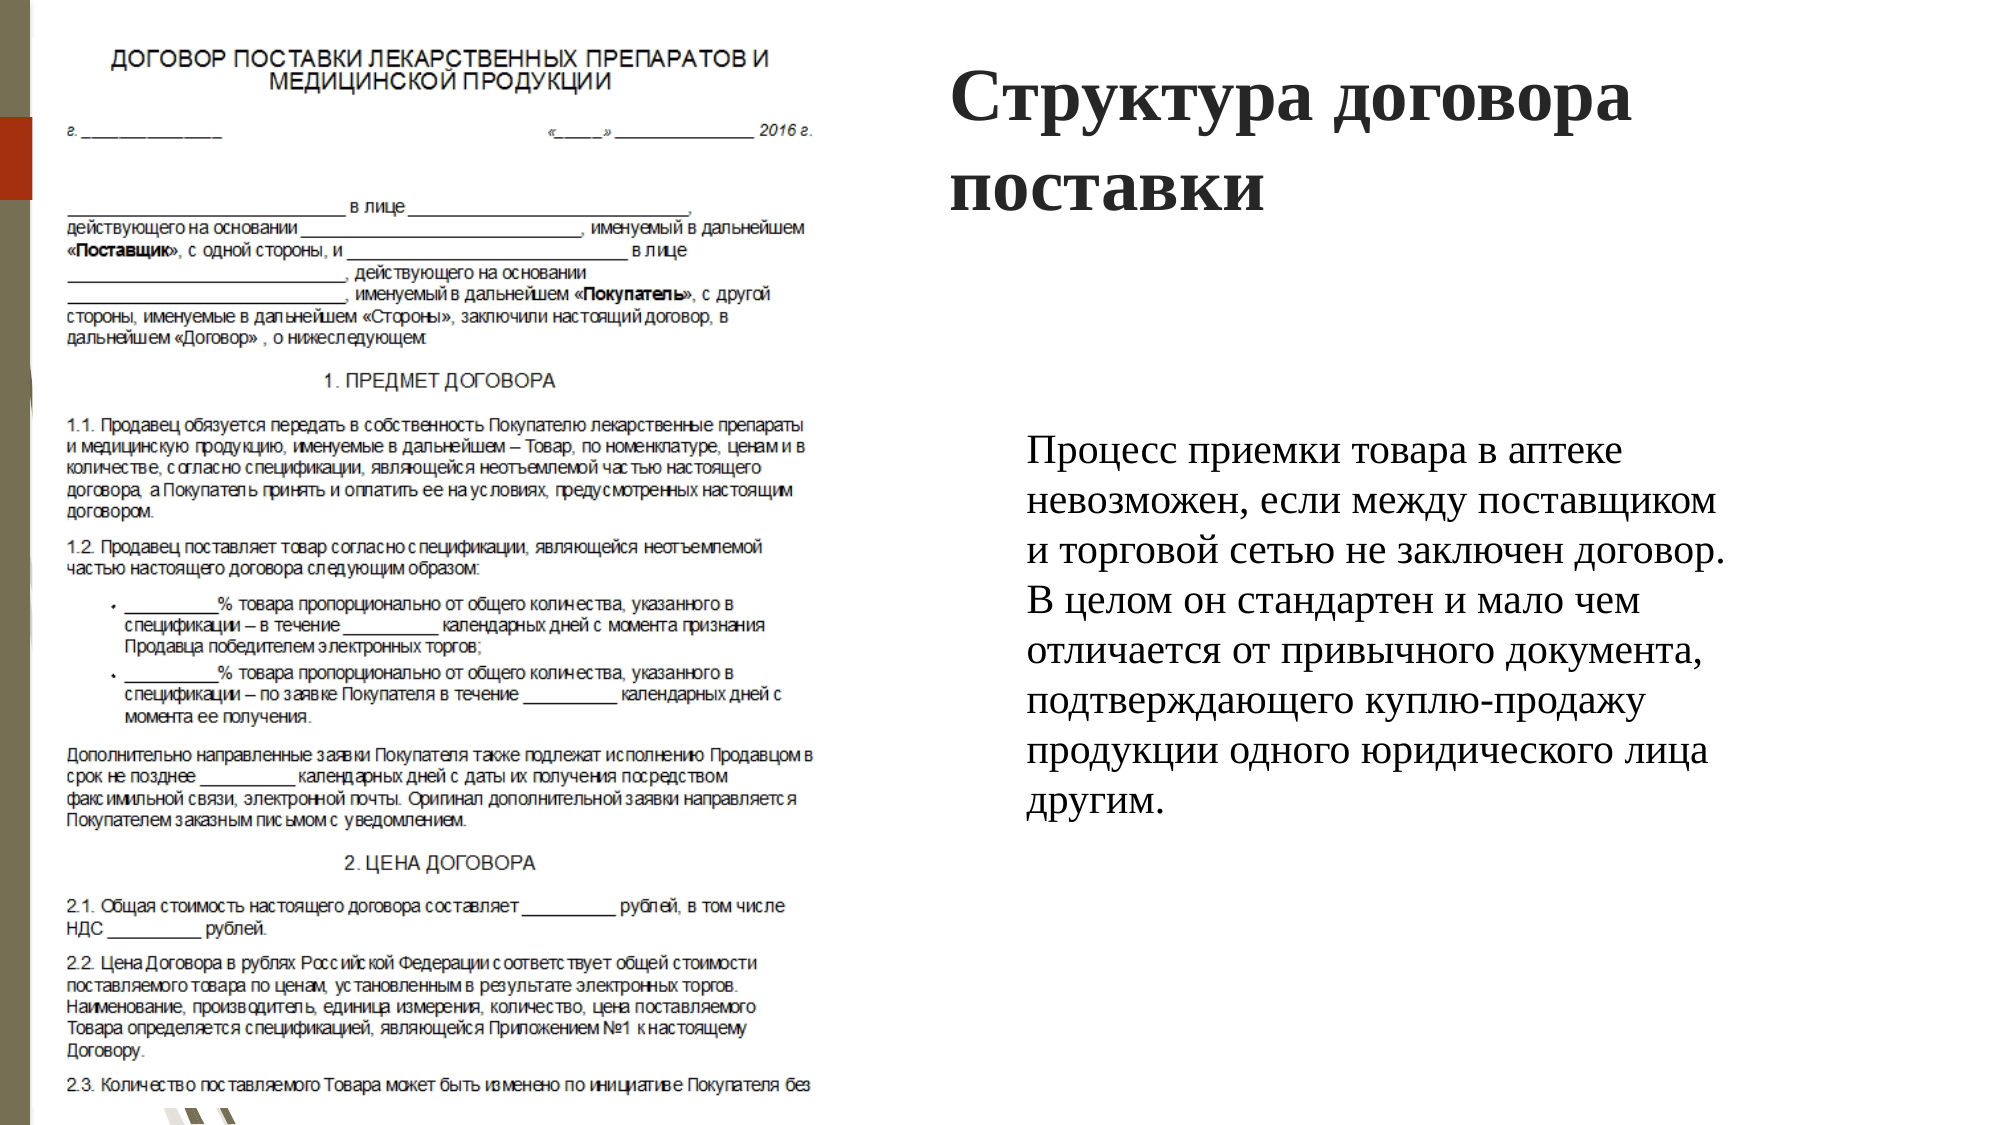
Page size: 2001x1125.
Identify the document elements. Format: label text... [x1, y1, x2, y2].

picture [32, 37, 854, 1108]
text_box Процесс приемки товара в аптеке невозможен, если между поставщиком и торговой сетью не заключен договор. В целом он стандартен и мало чем отличается от привычного документа, подтверждающего куплю-продажу продукции одного юридического лица другим. [1011, 414, 1760, 829]
title Структура договора поставки [934, 37, 1919, 248]
